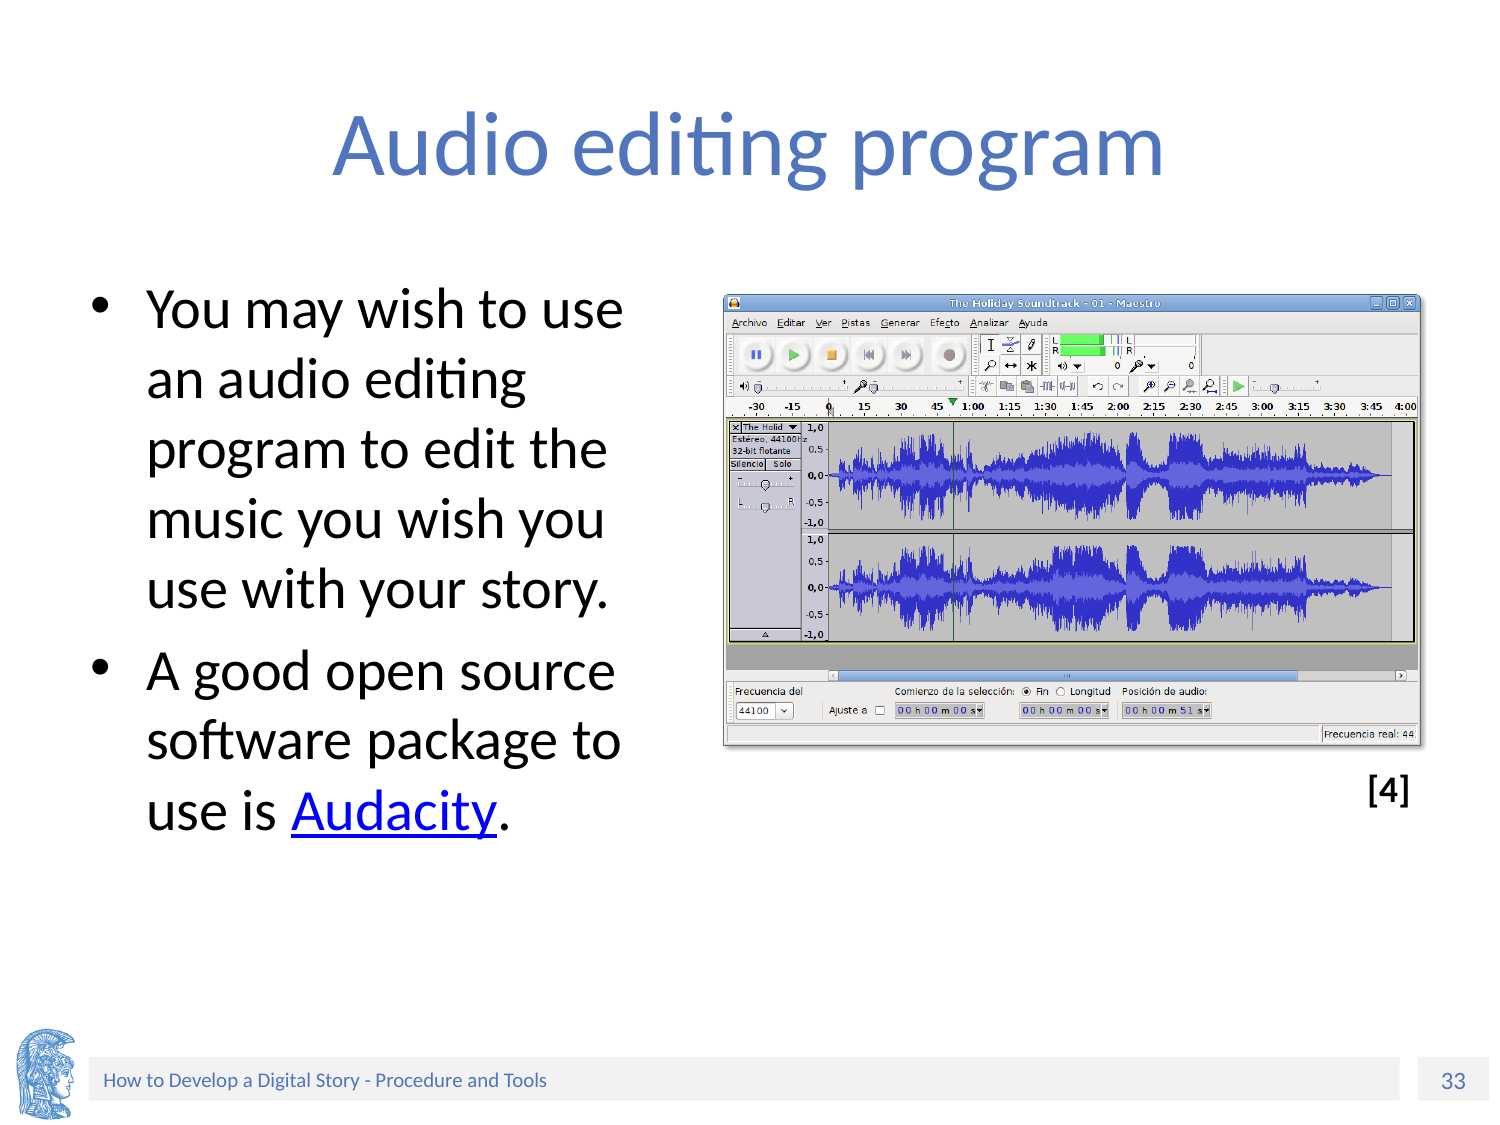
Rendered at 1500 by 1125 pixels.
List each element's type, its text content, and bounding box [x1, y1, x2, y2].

text_box [4] [1352, 752, 1458, 824]
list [719, 290, 1427, 752]
title Audio editing program [75, 45, 1425, 233]
picture [9, 1025, 81, 1120]
list You may wish to use an audio editing program to edit the music you wish you use with your story. A good open source software package to use is Audacity. [75, 262, 703, 1005]
